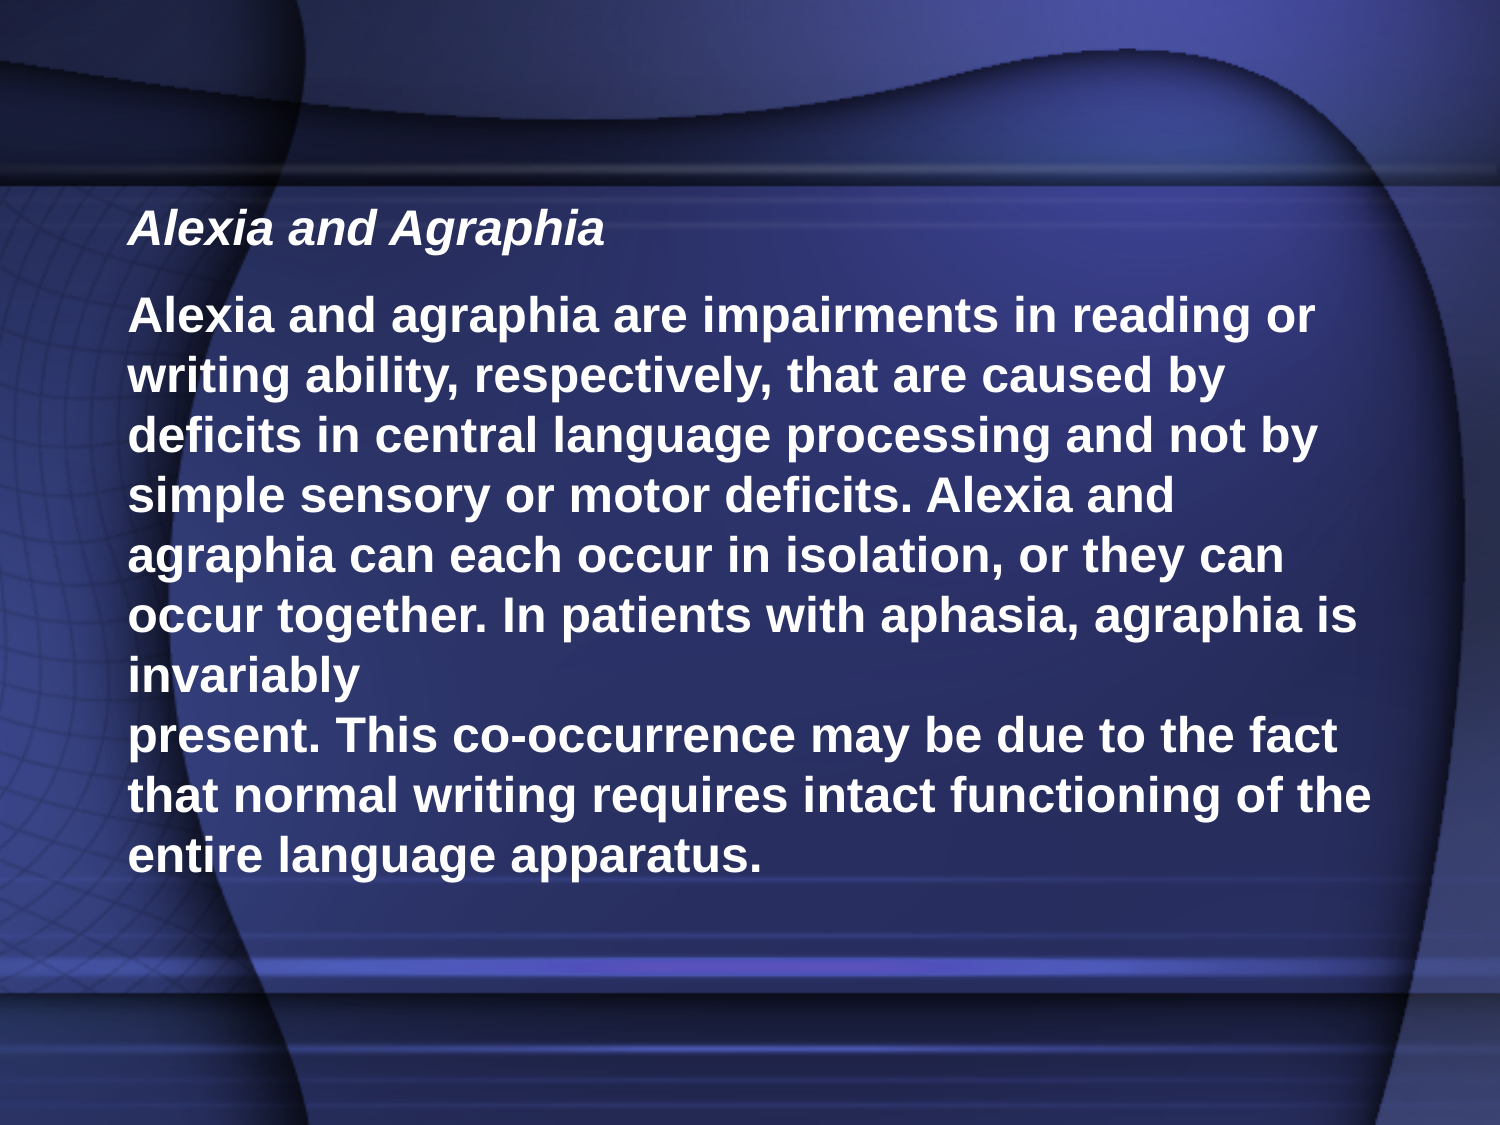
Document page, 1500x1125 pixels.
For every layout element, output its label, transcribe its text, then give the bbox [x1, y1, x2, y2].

text_box Alexia and Agraphia Alexia and agraphia are impairments in reading or writing ability, respectively, that are caused by deficits in central language processing and not by simple sensory or motor deficits. Alexia and agraphia can each occur in isolation, or they can occur together. In patients with aphasia, agraphia is invariably present. This co-occurrence may be due to the fact that normal writing requires intact functioning of the entire language apparatus. [112, 187, 1413, 890]
picture [0, 0, 1500, 1125]
